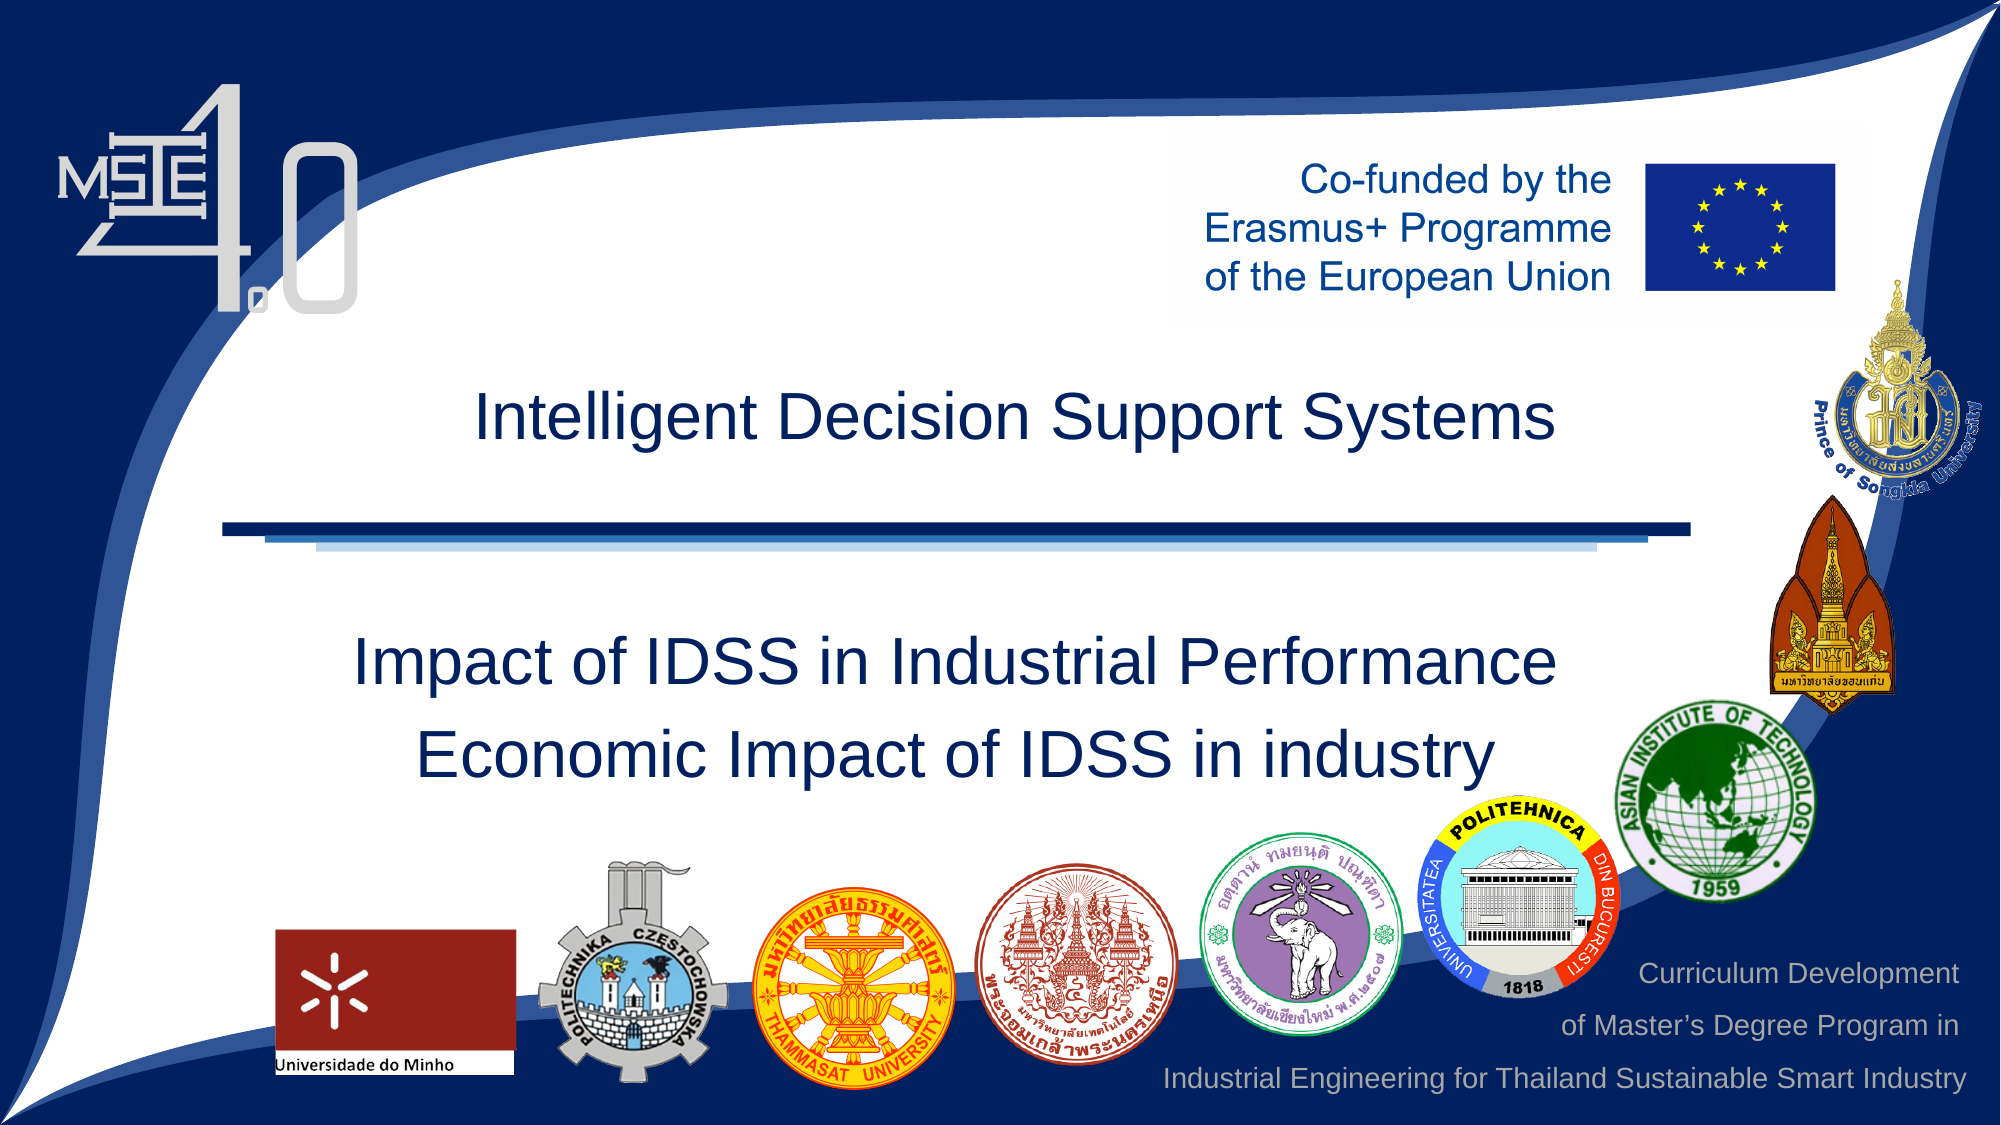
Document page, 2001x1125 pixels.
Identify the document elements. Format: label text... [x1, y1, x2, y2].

text_box Intelligent Decision Support Systems [222, 361, 1810, 546]
picture [235, 849, 740, 1106]
picture [974, 126, 1984, 1066]
subtitle Impact of IDSS in Industrial Performance Economic Impact of IDSS in industry [222, 602, 1691, 817]
picture [752, 887, 956, 1090]
